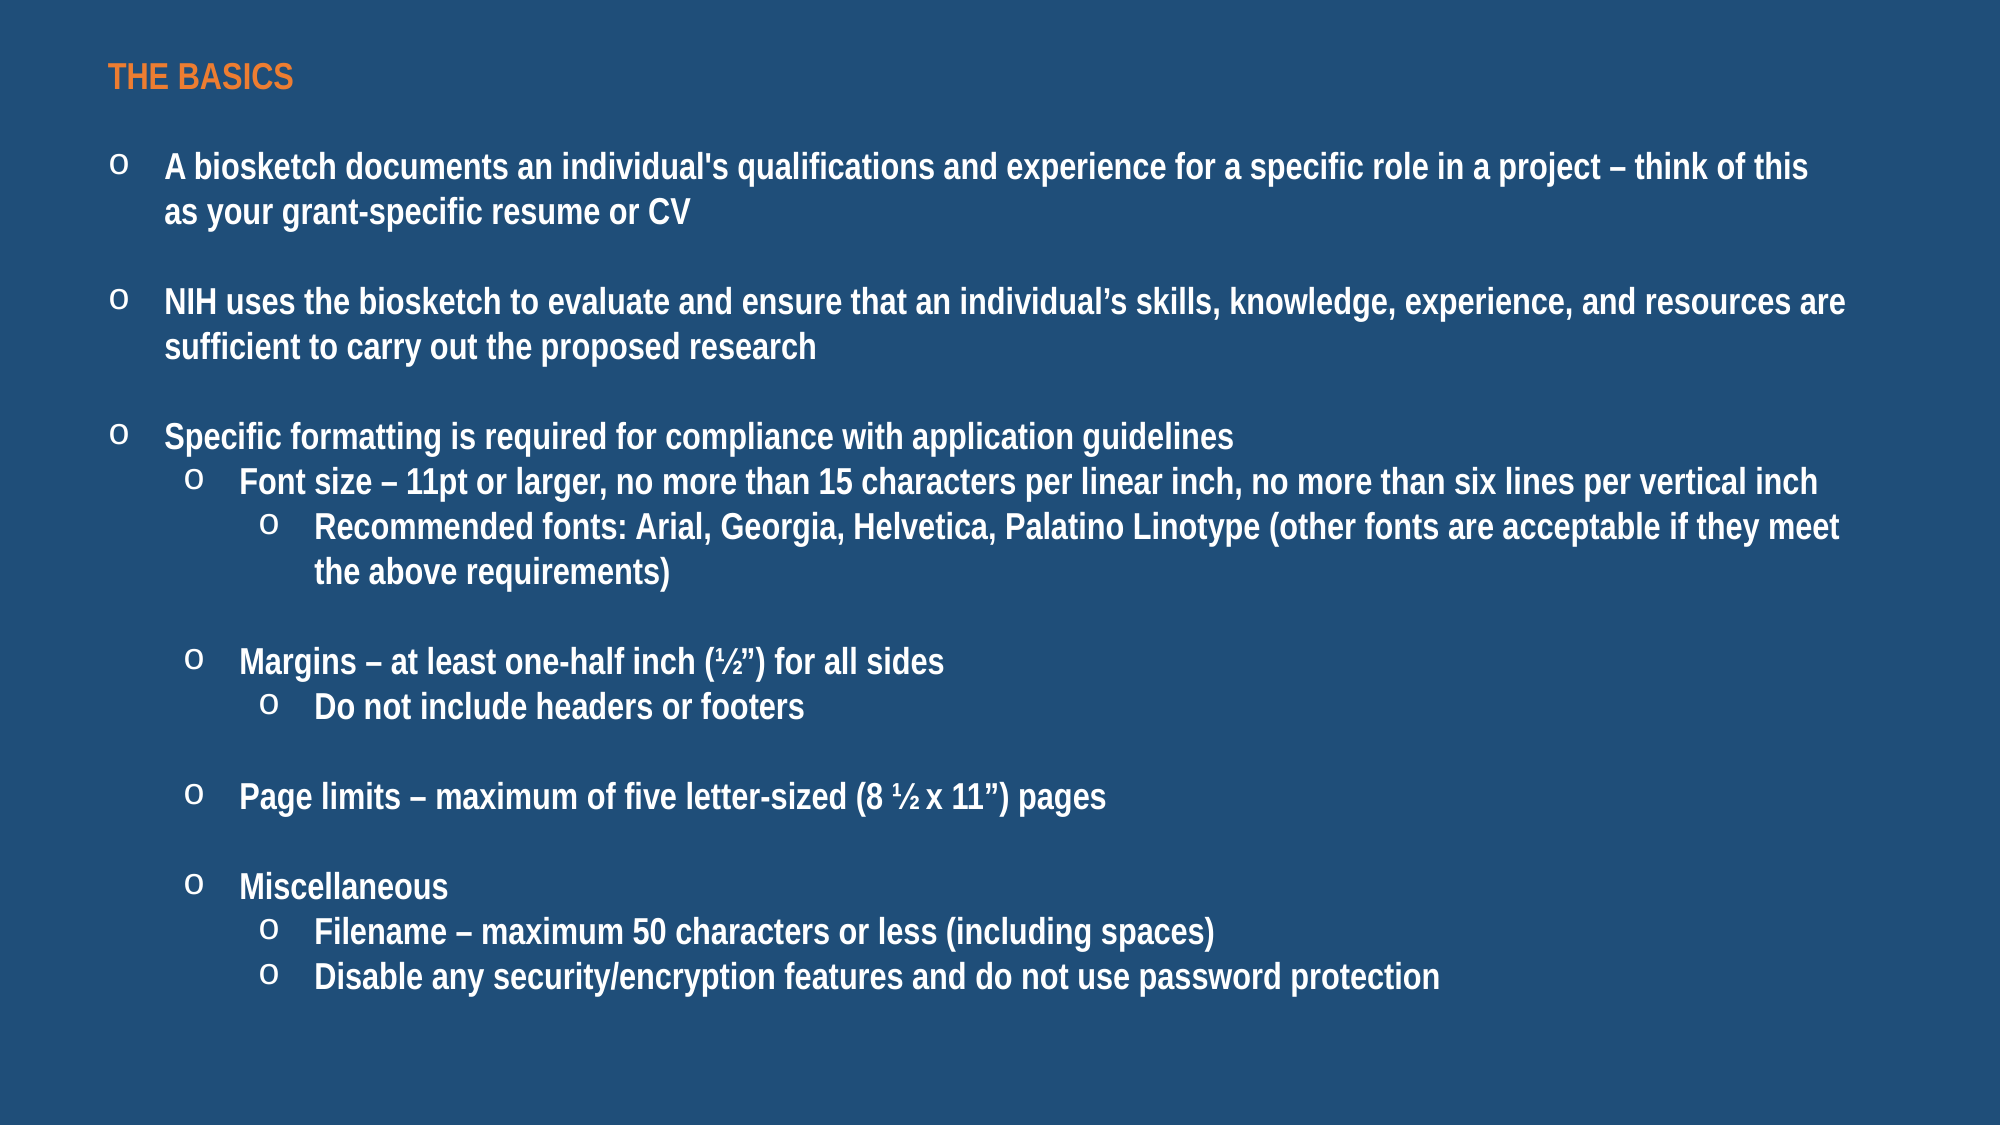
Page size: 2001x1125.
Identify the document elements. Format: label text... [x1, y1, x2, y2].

text_box THE BASICS A biosketch documents an individual's qualifications and experience for a specific role in a project – think of this as your grant-specific resume or CV NIH uses the biosketch to evaluate and ensure that an individual’s skills, knowledge, experience, and resources are sufficient to carry out the proposed research Specific formatting is required for compliance with application guidelines Font size – 11pt or larger, no more than 15 characters per linear inch, no more than six lines per vertical inch Recommended fonts: Arial, Georgia, Helvetica, Palatino Linotype (other fonts are acceptable if they meet the above requirements) Margins – at least one-half inch (½”) for all sides Do not include headers or footers Page limits – maximum of five letter-sized (8 ½ x 11”) pages Miscellaneous Filename – maximum 50 characters or less (including spaces) Disable any security/encryption features and do not use password protection [93, 0, 1861, 1125]
